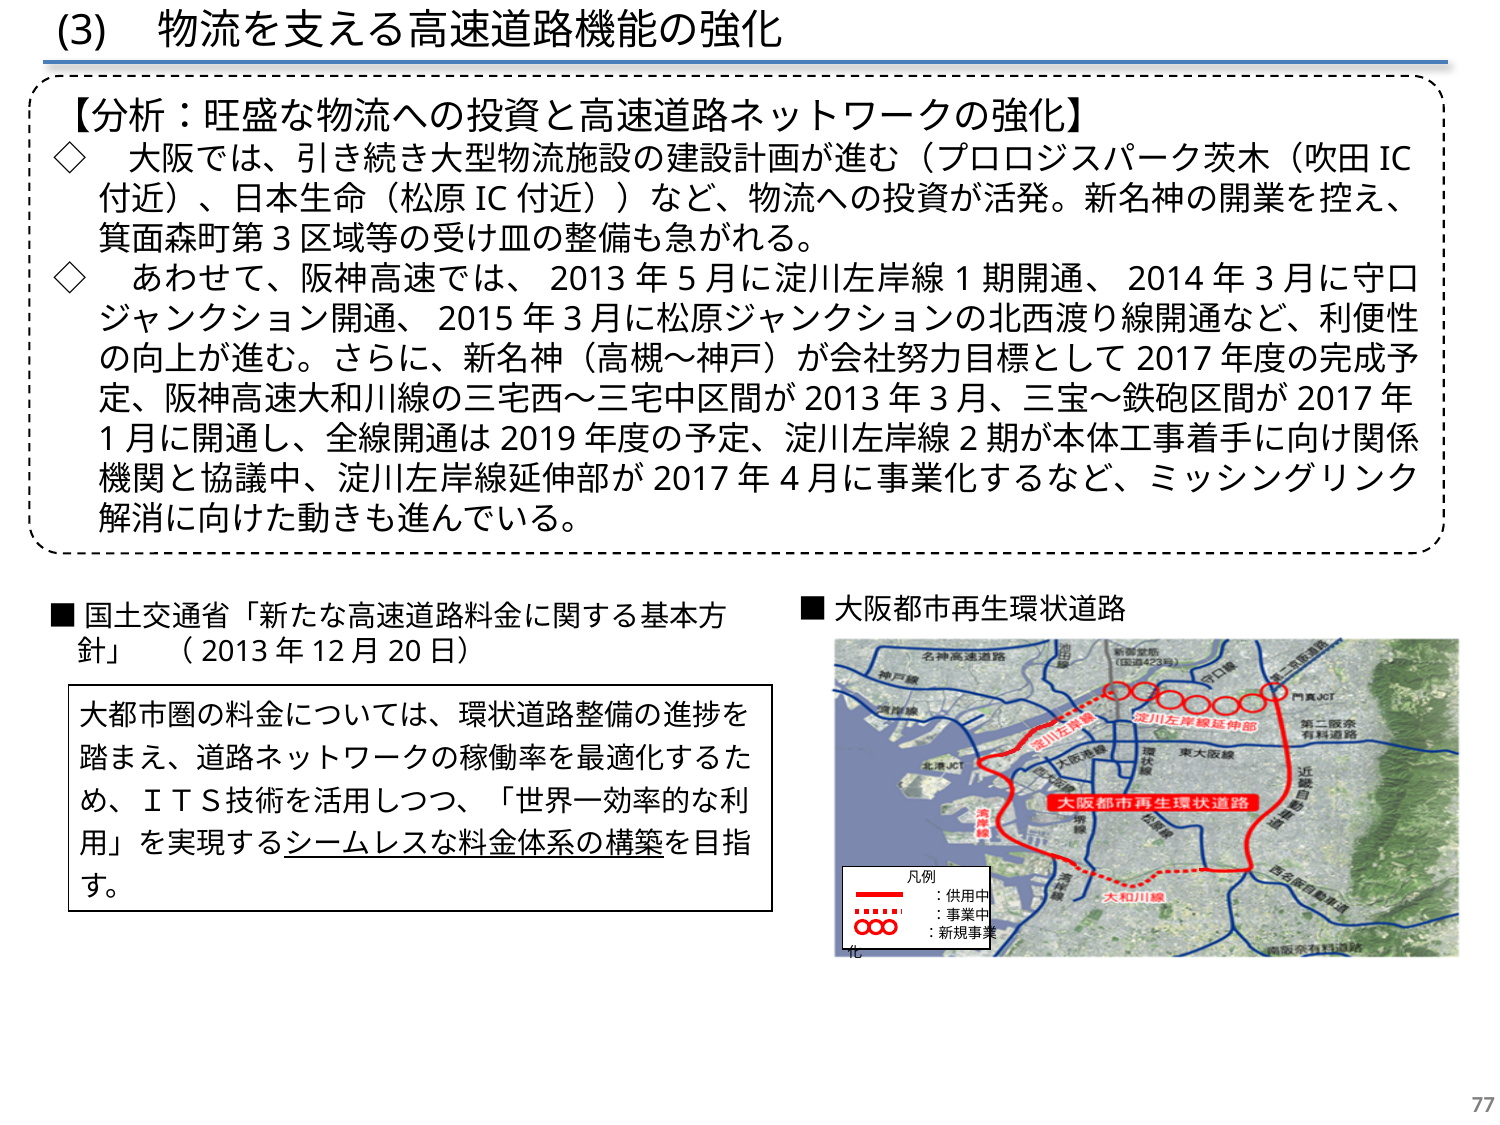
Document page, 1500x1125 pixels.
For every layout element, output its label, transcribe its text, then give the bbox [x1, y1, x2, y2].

text_box (3) 物流を支える高速道路機能の強化 [42, 0, 1331, 60]
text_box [825, 633, 1469, 965]
text_box ■大阪都市再生環状道路 [783, 582, 1500, 633]
slide_number 77 [1159, 1064, 1500, 1124]
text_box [842, 866, 999, 951]
text_box ■国土交通省「新たな高速道路料金に関する基本方針」 （2013年12月20日） [33, 590, 776, 676]
table_header 大都市圏の料金については、環状道路整備の進捗を踏まえ、道路ネットワークの稼働率を最適化するため、ＩＴＳ技術を活用しつつ、「世界一効率的な利用」を実現するシームレスな料金体系の構築を目指す。 [69, 686, 771, 910]
text_box 【分析：旺盛な物流への投資と高速道路ネットワークの強化】 ◇ 大阪では、引き続き大型物流施設の建設計画が進む（プロロジスパーク茨木（吹田IC付近）、日本生命（松原IC付近））など、物流への投資が活発。新名神の開業を控え、箕面森町第3区域等の受け皿の整備も急がれる。 ◇ あわせて、阪神高速では、2013年5月に淀川左岸線1期開通、2014年3月に守口ジャンクション開通、2015年3月に松原ジャンクションの北西渡り線開通など、利便性の向上が進む。さらに、新名神（高槻～神戸）が会社努力目標として2017年度の完成予定、阪神高速大和川線の三宅西～三宅中区間が2013年3月、三宝～鉄砲区間が2017年1月に開通し、全線開通は2019年度の予定、淀川左岸線2期が本体工事着手に向け関係機関と協議中、淀川左岸線延伸部が2017年4月に事業化するなど、ミッシングリンク解消に向けた動きも進んでいる。 [27, 74, 1446, 556]
